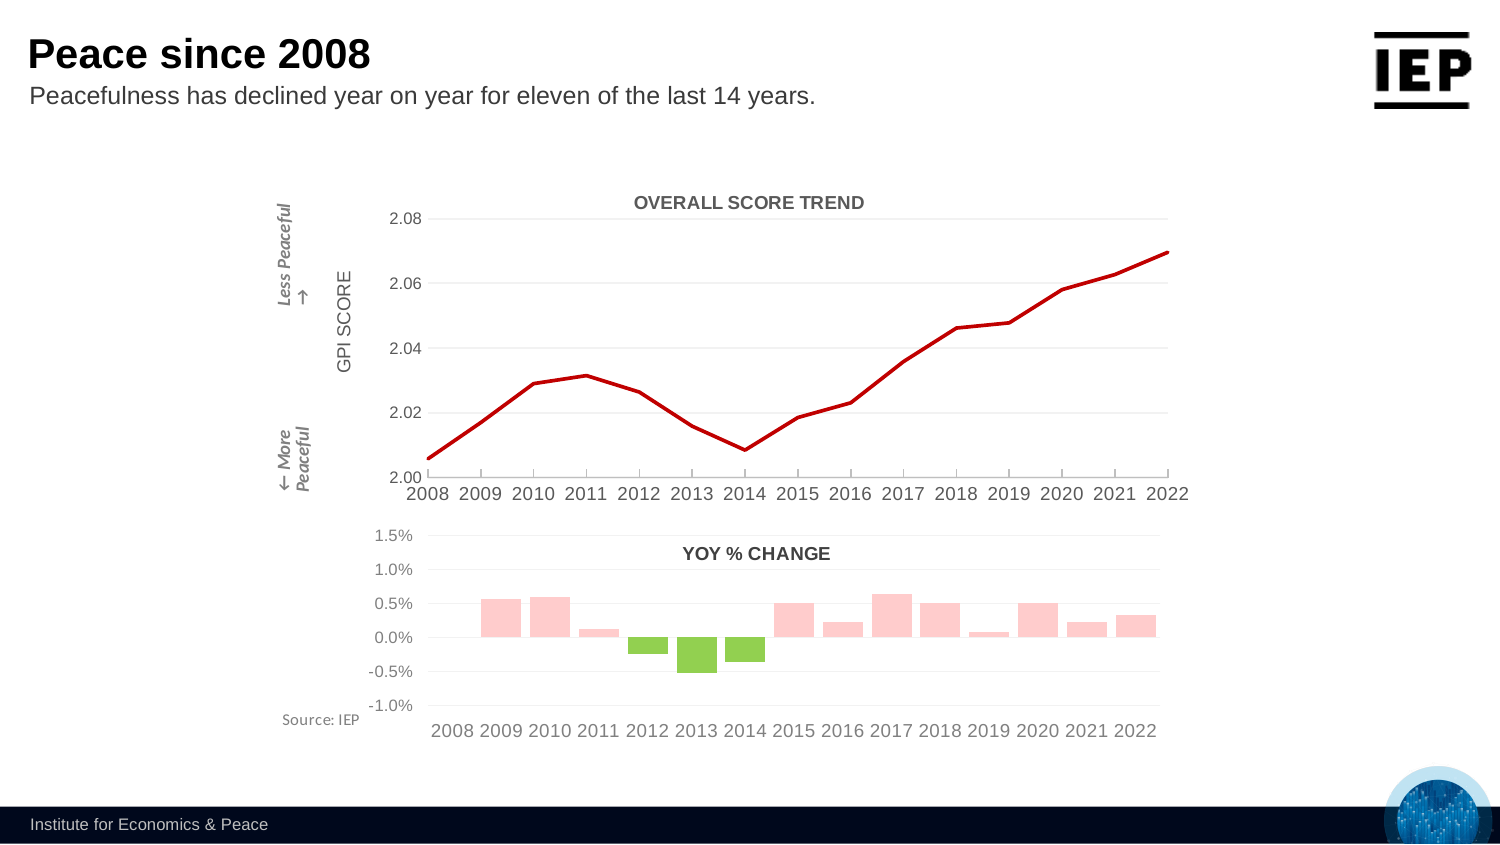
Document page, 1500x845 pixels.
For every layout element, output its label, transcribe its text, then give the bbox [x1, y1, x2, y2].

text_box Peace since 2008 [27, 32, 1242, 78]
picture [1377, 760, 1500, 844]
picture [1373, 32, 1473, 109]
text_box Peacefulness has declined year on year for eleven of the last 14 years. [29, 83, 925, 116]
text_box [267, 169, 1214, 743]
